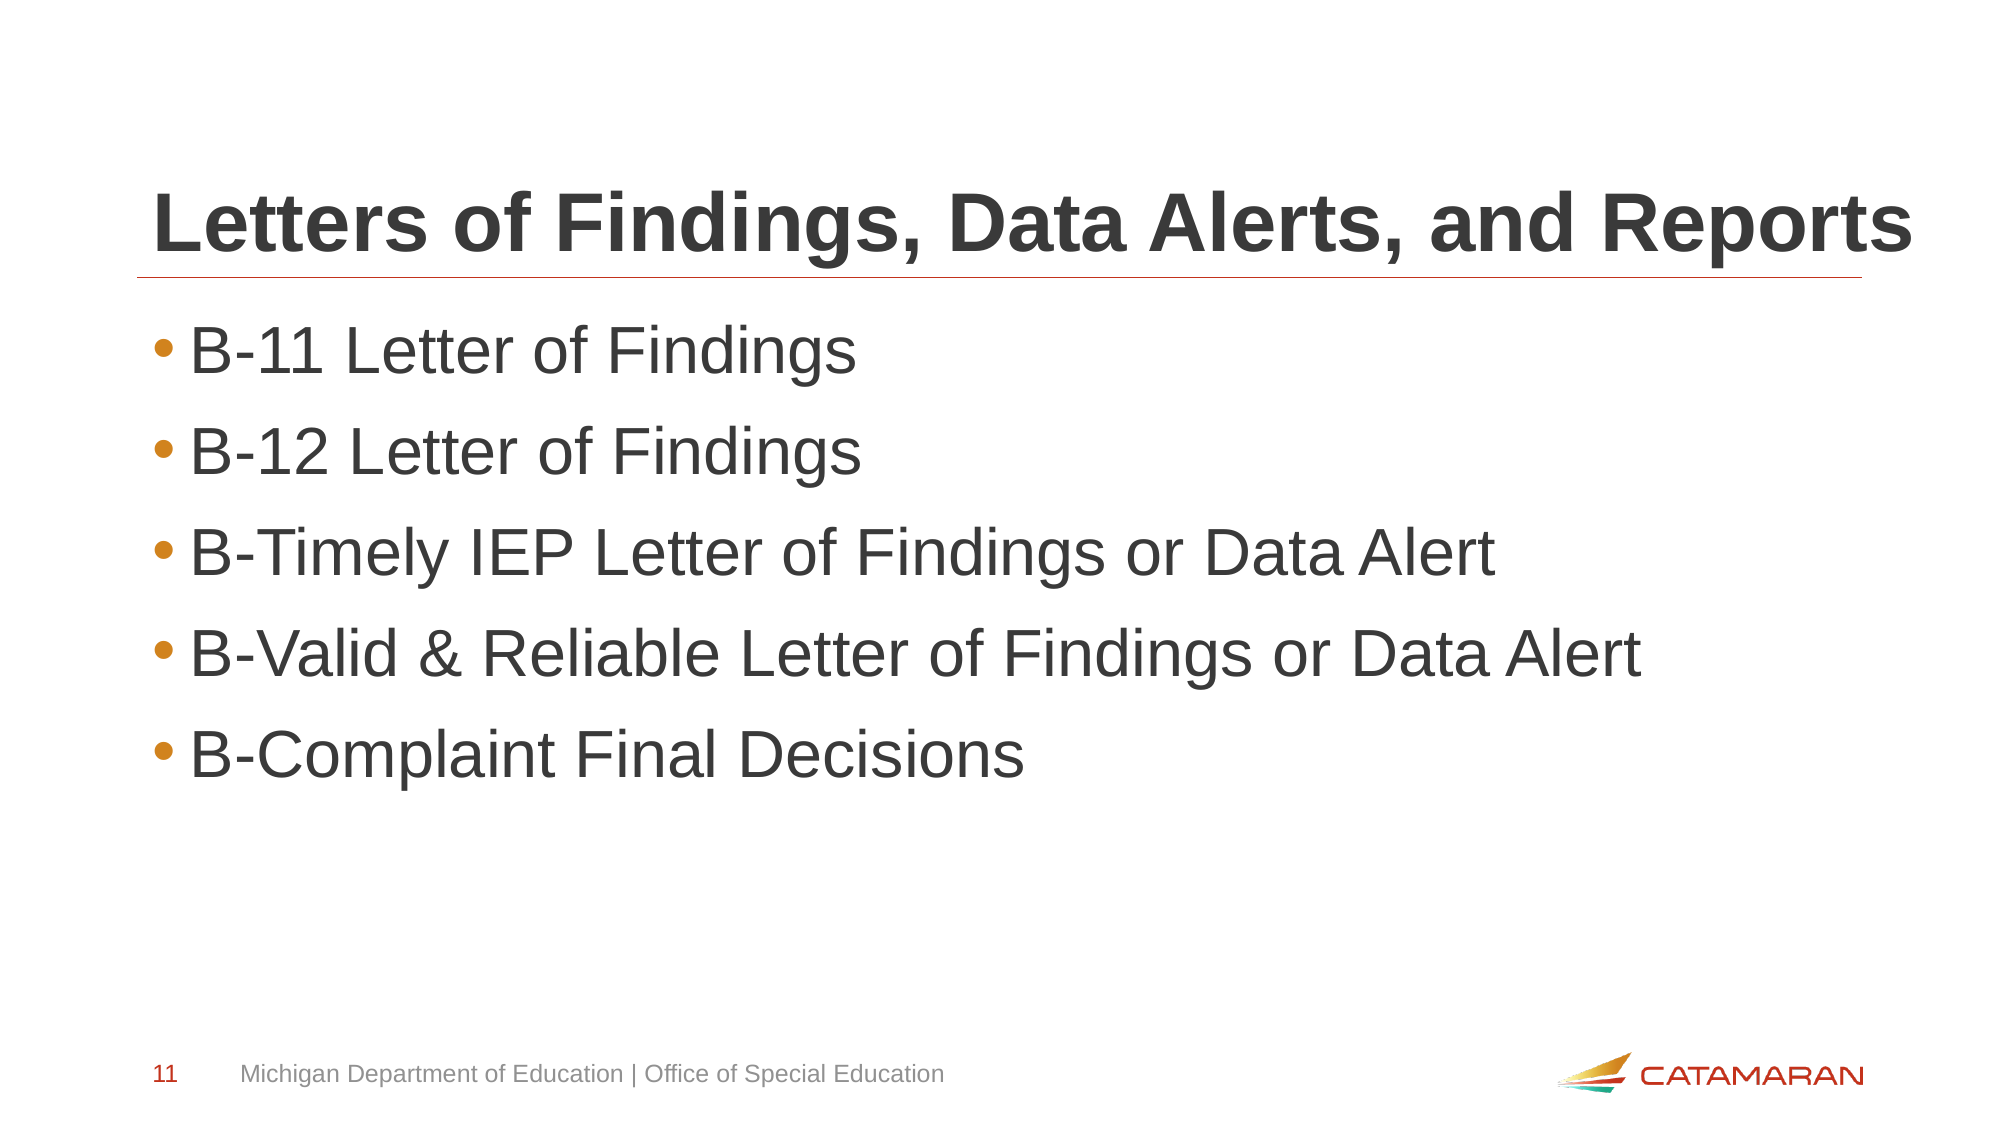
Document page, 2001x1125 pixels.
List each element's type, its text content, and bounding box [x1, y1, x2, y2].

slide_number 11 [137, 1042, 205, 1103]
picture [1557, 1052, 1863, 1093]
title Letters of Findings, Data Alerts, and Reports [137, 59, 1953, 278]
footer Michigan Department of Education | Office of Special Education [225, 1042, 1484, 1103]
list B-11 Letter of Findings B-12 Letter of Findings B-Timely IEP Letter of Findings or Data Alert B-Valid & Reliable Letter of Findings or Data Alert B-Complaint Final Decisions [137, 299, 1863, 1043]
